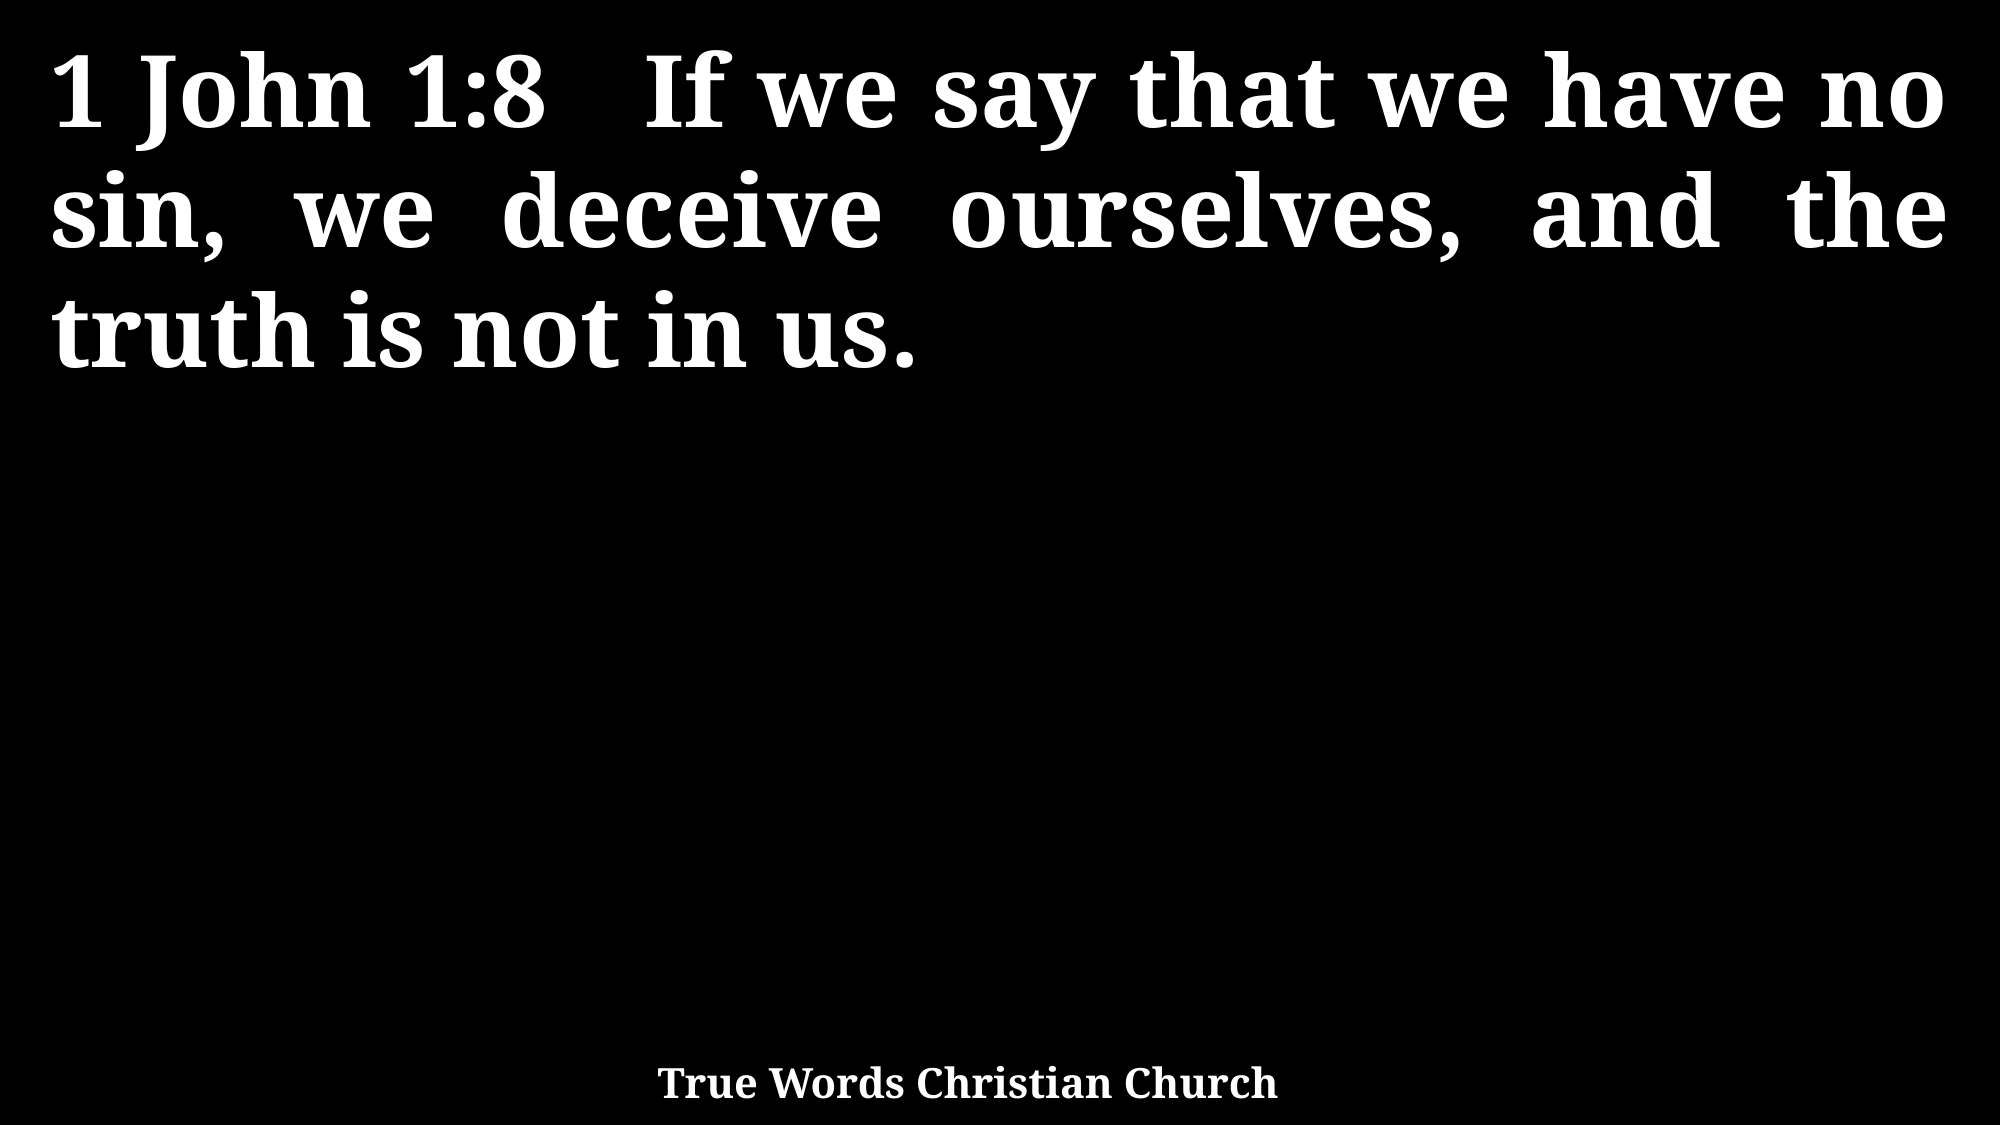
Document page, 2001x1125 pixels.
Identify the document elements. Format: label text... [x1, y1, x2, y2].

text_box True Words Christian Church [642, 1049, 1294, 1114]
text_box 1 John 1:8 If we say that we have no sin, we deceive ourselves, and the truth is not in us. [35, 19, 1965, 395]
